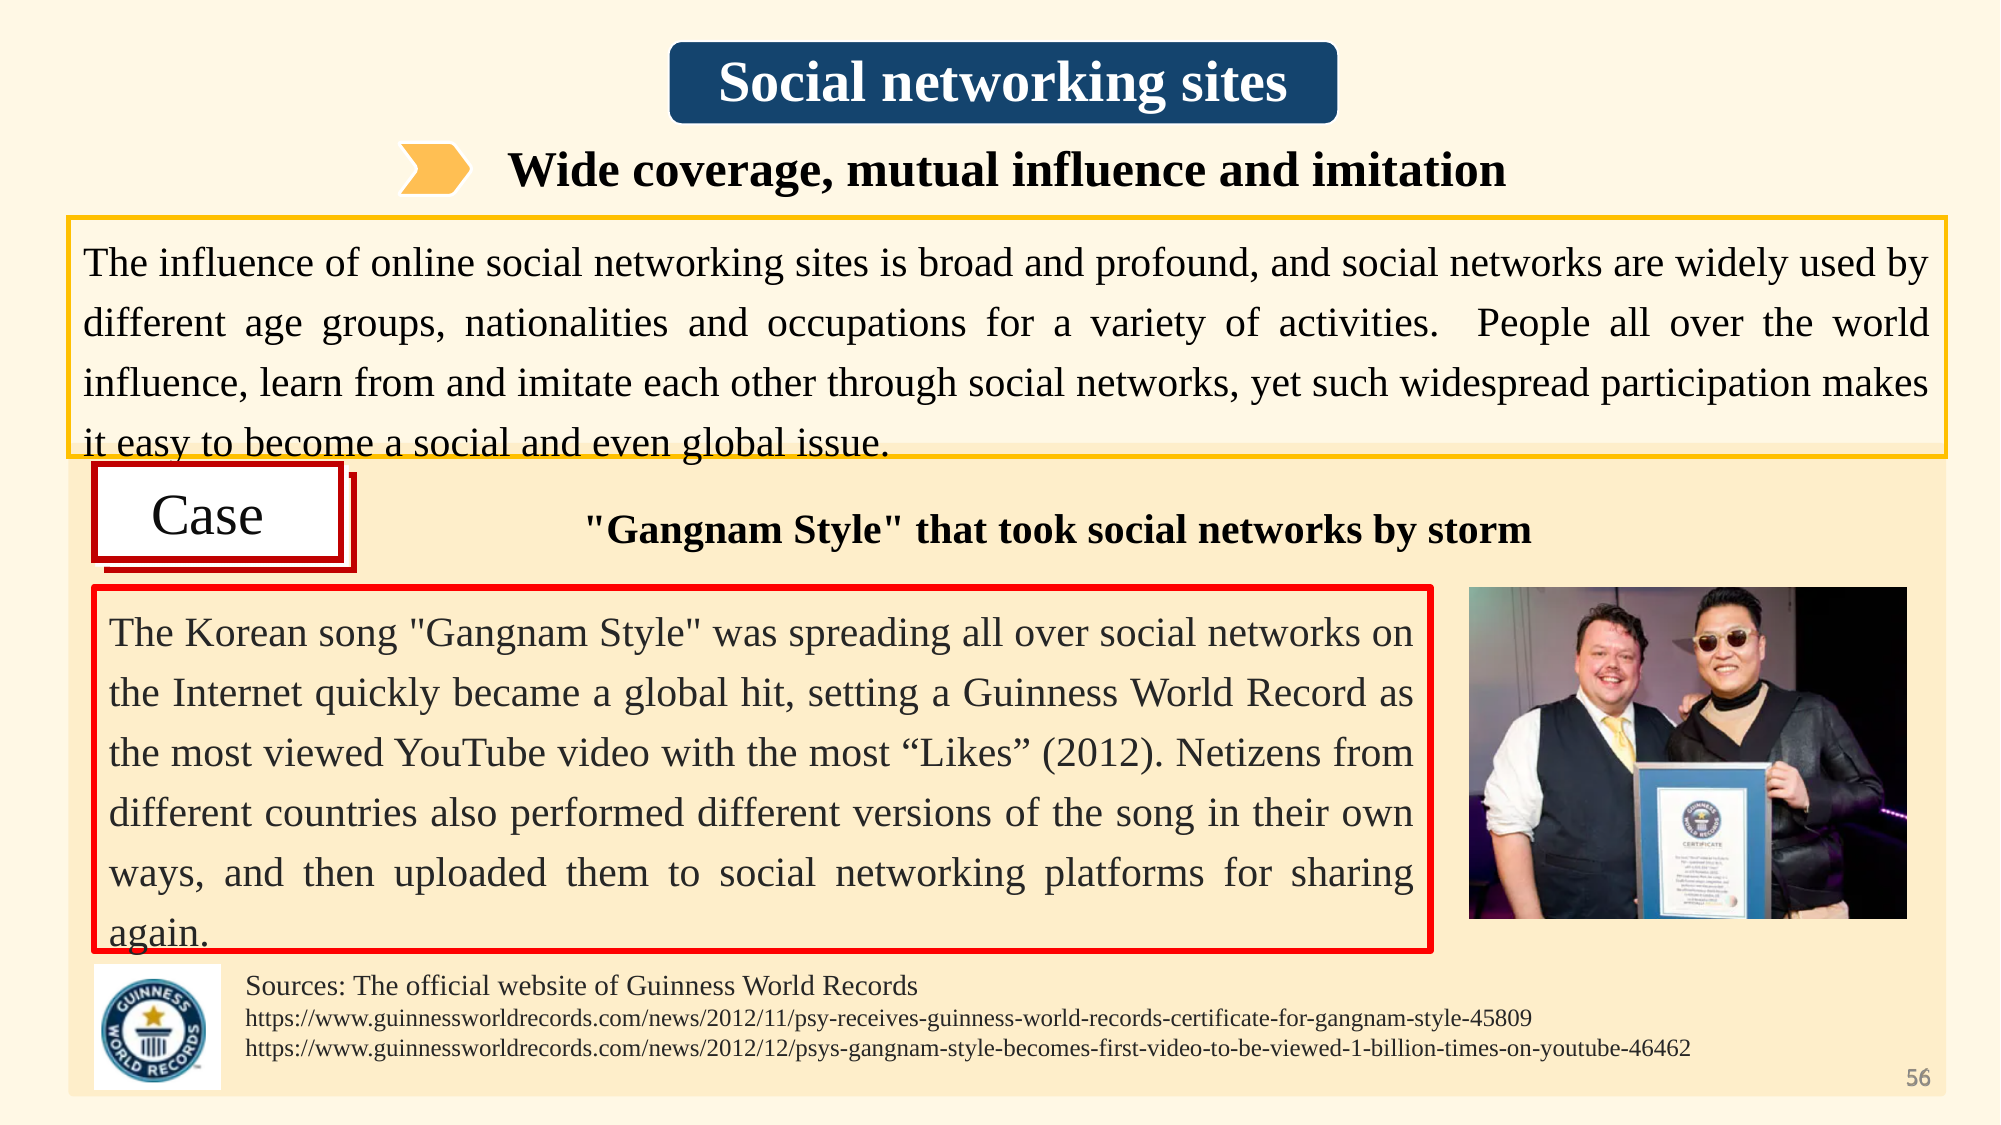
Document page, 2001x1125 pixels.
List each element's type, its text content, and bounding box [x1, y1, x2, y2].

text_box "Gangnam Style" that took social networks by storm [568, 500, 1657, 585]
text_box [94, 463, 355, 571]
text_box The Korean song "Gangnam Style" was spreading all over social networks on the Internet quickly became a global hit, setting a Guinness World Record as the most viewed YouTube video with the most “Likes” (2012). Netizens from different countries also performed different versions of the song in their own ways, and then uploaded them to social networking platforms for sharing again. [94, 587, 1431, 952]
text_box The influence of online social networking sites is broad and profound, and social networks are widely used by different age groups, nationalities and occupations for a variety of activities. People all over the world influence, learn from and imitate each other through social networks, yet such widespread participation makes it easy to become a social and even global issue. [68, 217, 1947, 457]
text_box Social networking sites [668, 40, 1339, 125]
text_box [68, 457, 1947, 1097]
picture [1469, 587, 1908, 919]
picture [93, 964, 221, 1090]
text_box [399, 142, 472, 196]
text_box Sources: The official website of Guinness World Records https://www.guinnessworldrecords.com/news/2012/11/psy-receives-guinness-world-records-certificate-for-gangnam-style-45809 https://www.guinnessworldrecords.com/news/2012/12/psys-gangnam-style-becomes-first-video-to-be-viewed-1-billion-times-on-youtube-46462 [230, 958, 1830, 1070]
text_box Wide coverage, mutual influence and imitation [491, 135, 1542, 217]
slide_number 56 [1496, 1046, 1947, 1107]
